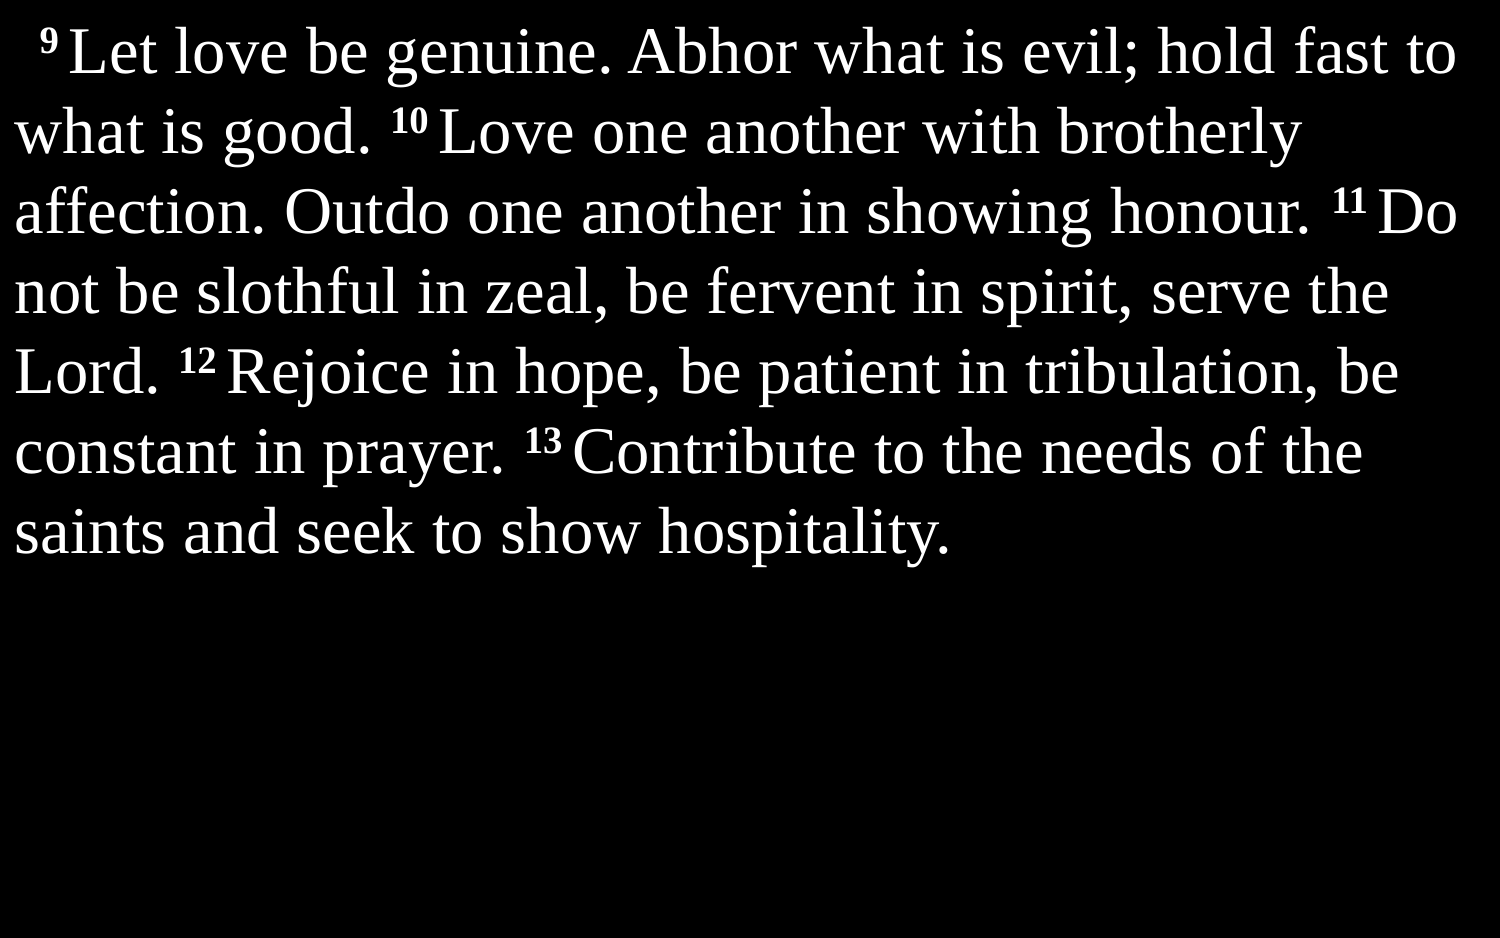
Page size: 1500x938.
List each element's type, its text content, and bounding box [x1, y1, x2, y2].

text_box 9 Let love be genuine. Abhor what is evil; hold fast to what is good. 10 Love one another with brotherly affection. Outdo one another in showing honour. 11 Do not be slothful in zeal, be fervent in spirit, serve the Lord. 12 Rejoice in hope, be patient in tribulation, be constant in prayer. 13 Contribute to the needs of the saints and seek to show hospitality. [0, 0, 1500, 575]
